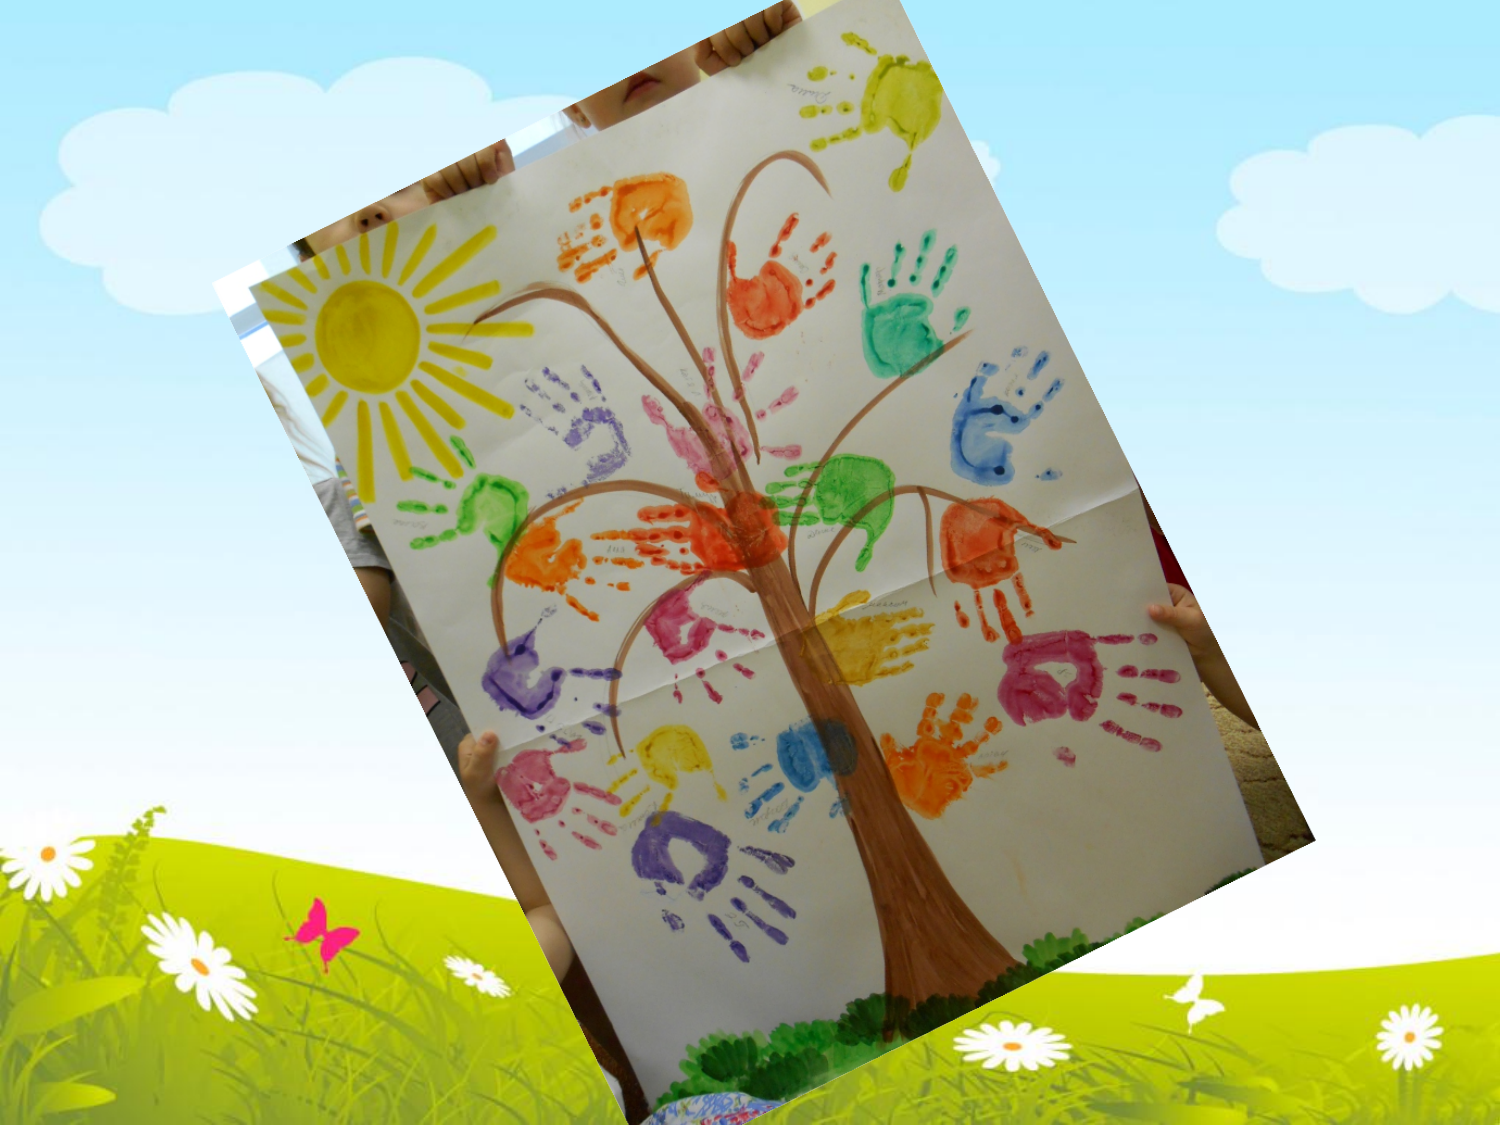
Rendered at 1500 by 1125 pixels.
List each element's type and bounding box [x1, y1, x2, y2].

list [268, 189, 1259, 933]
picture [0, 0, 1500, 1125]
